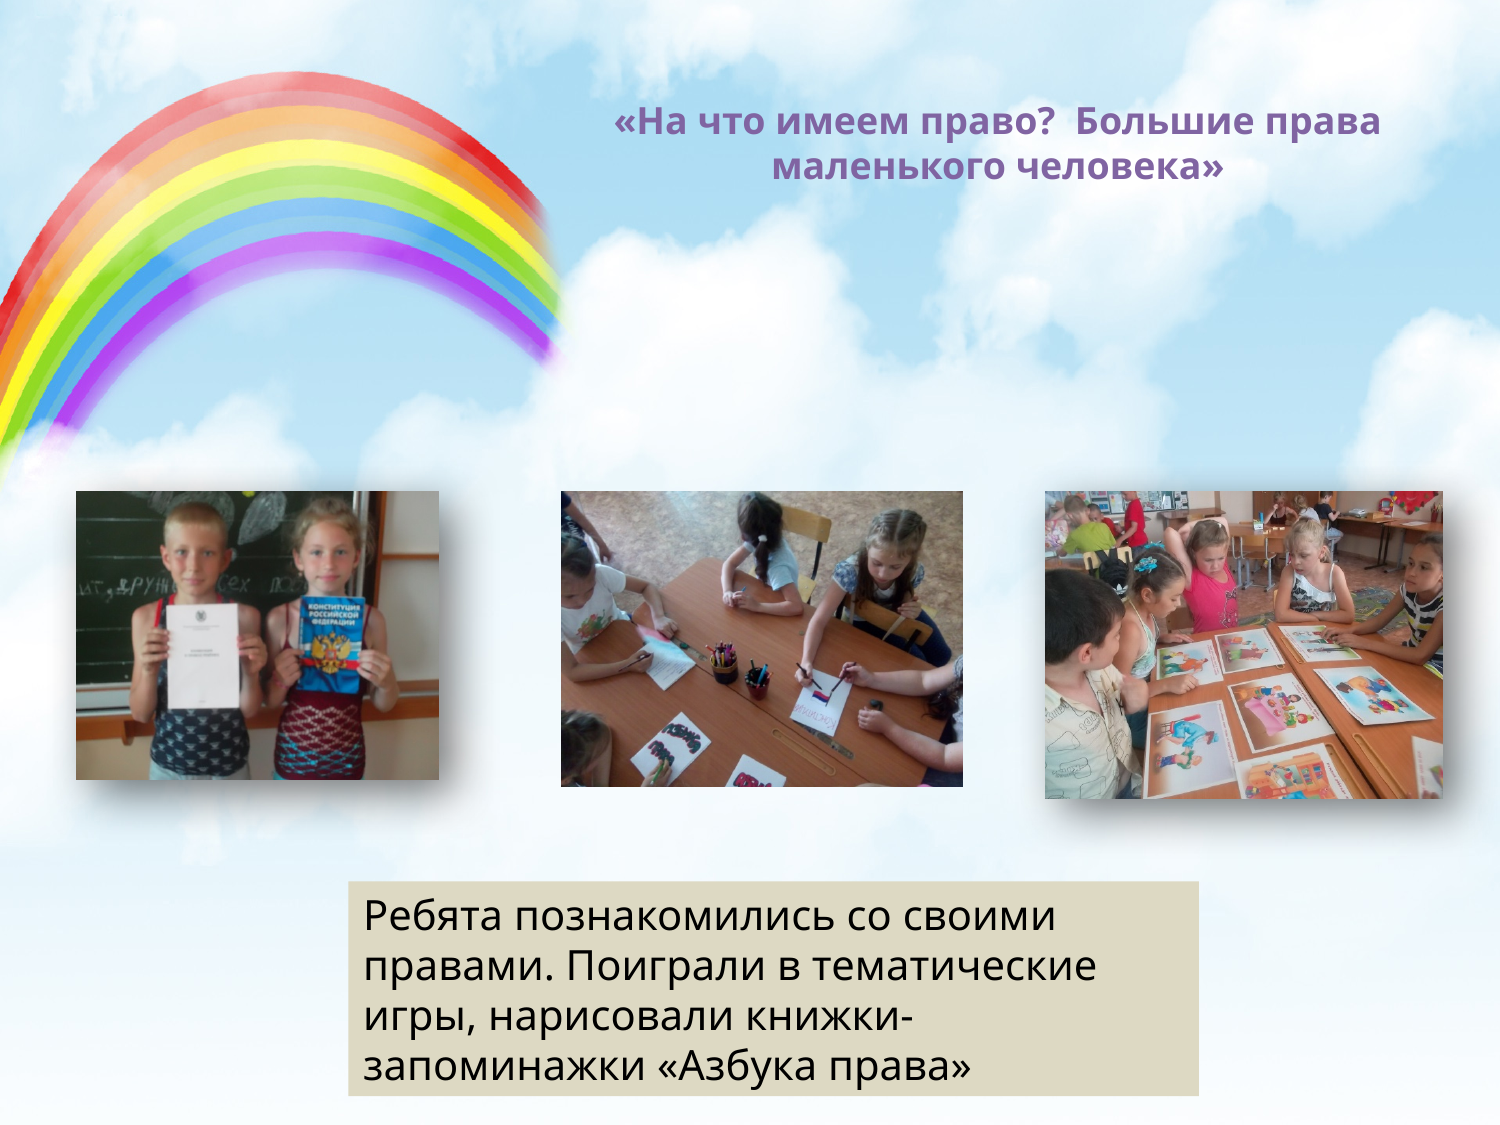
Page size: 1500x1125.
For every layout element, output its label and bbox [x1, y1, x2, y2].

picture [1045, 491, 1443, 799]
picture [560, 491, 963, 788]
picture [76, 491, 439, 781]
list [0, 0, 1500, 1125]
